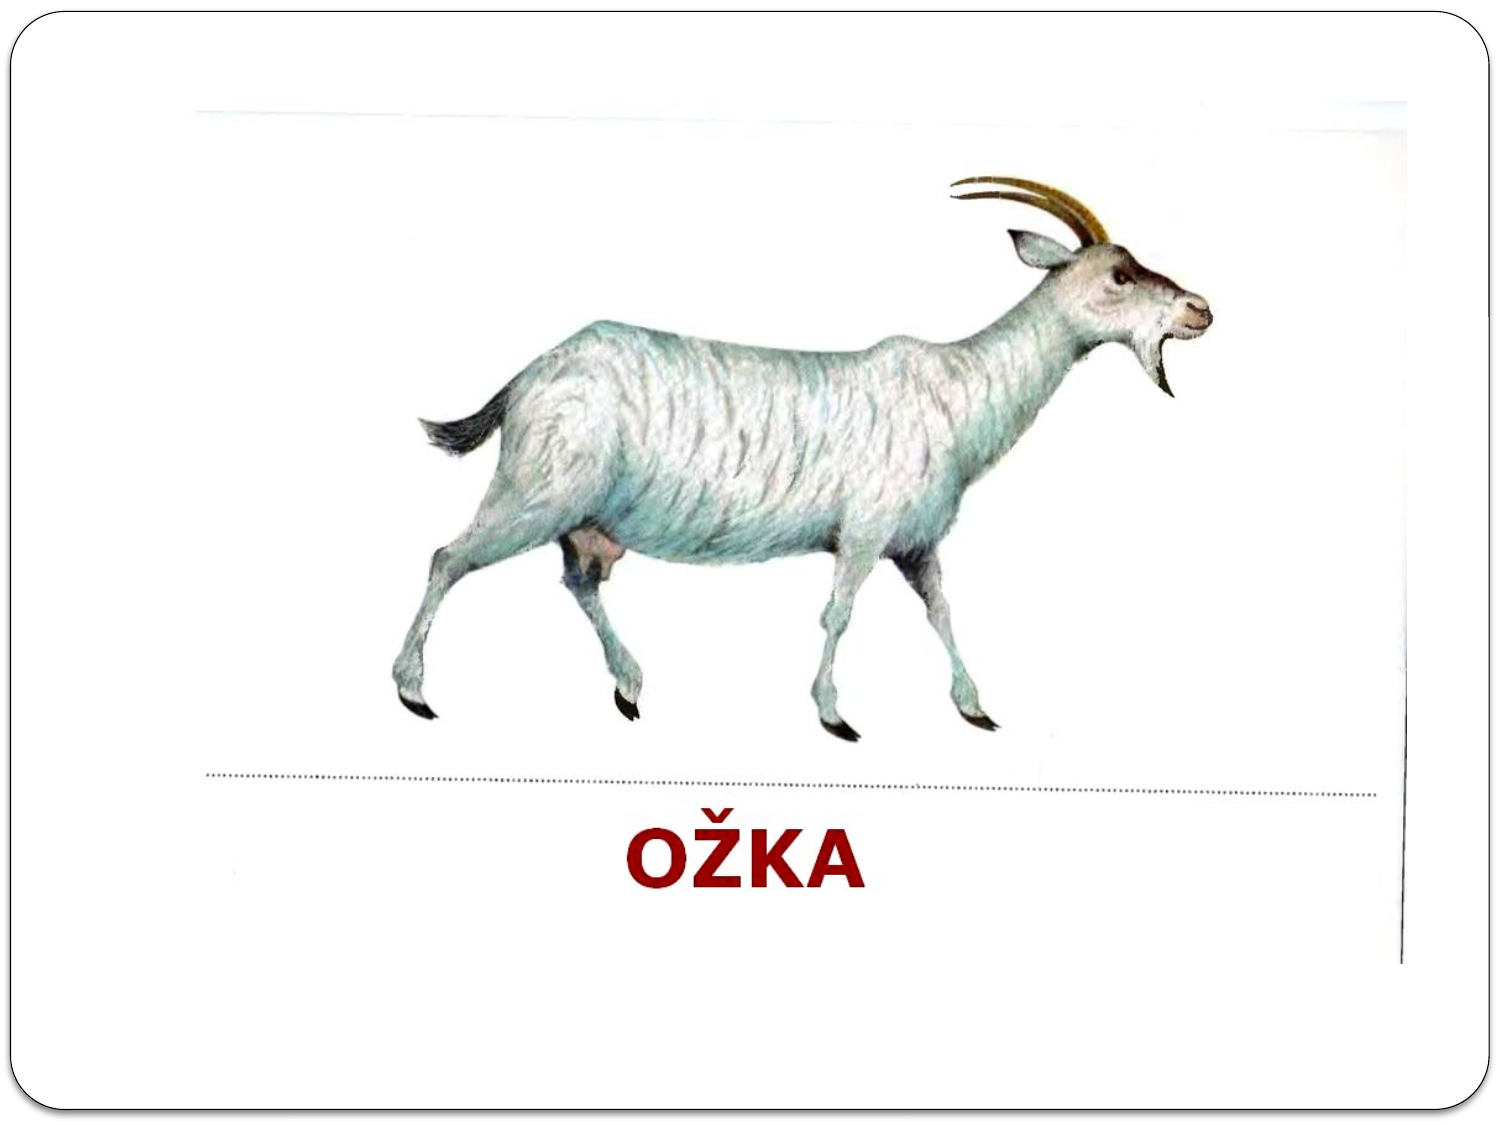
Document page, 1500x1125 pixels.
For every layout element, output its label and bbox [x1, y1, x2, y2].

list [170, 101, 1407, 965]
